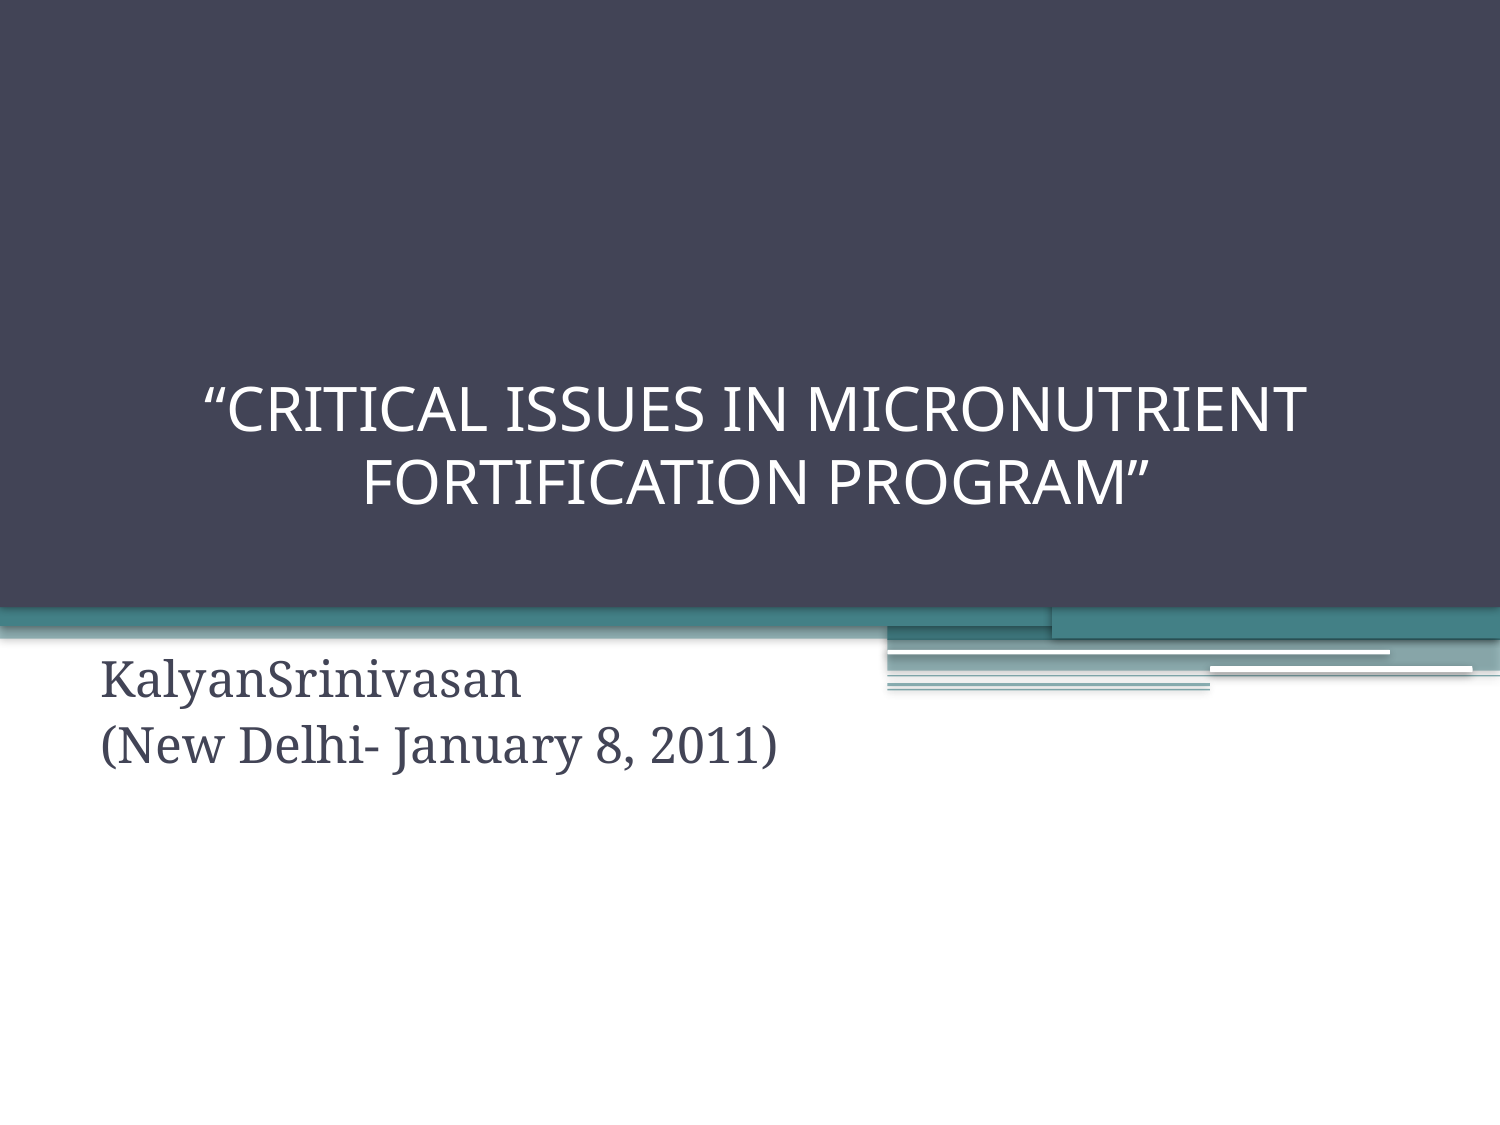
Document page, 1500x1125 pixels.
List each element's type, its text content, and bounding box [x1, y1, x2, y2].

title “CRITICAL ISSUES IN MICRONUTRIENT FORTIFICATION PROGRAM” [118, 287, 1394, 599]
subtitle KalyanSrinivasan (New Delhi- January 8, 2011) [75, 639, 888, 928]
